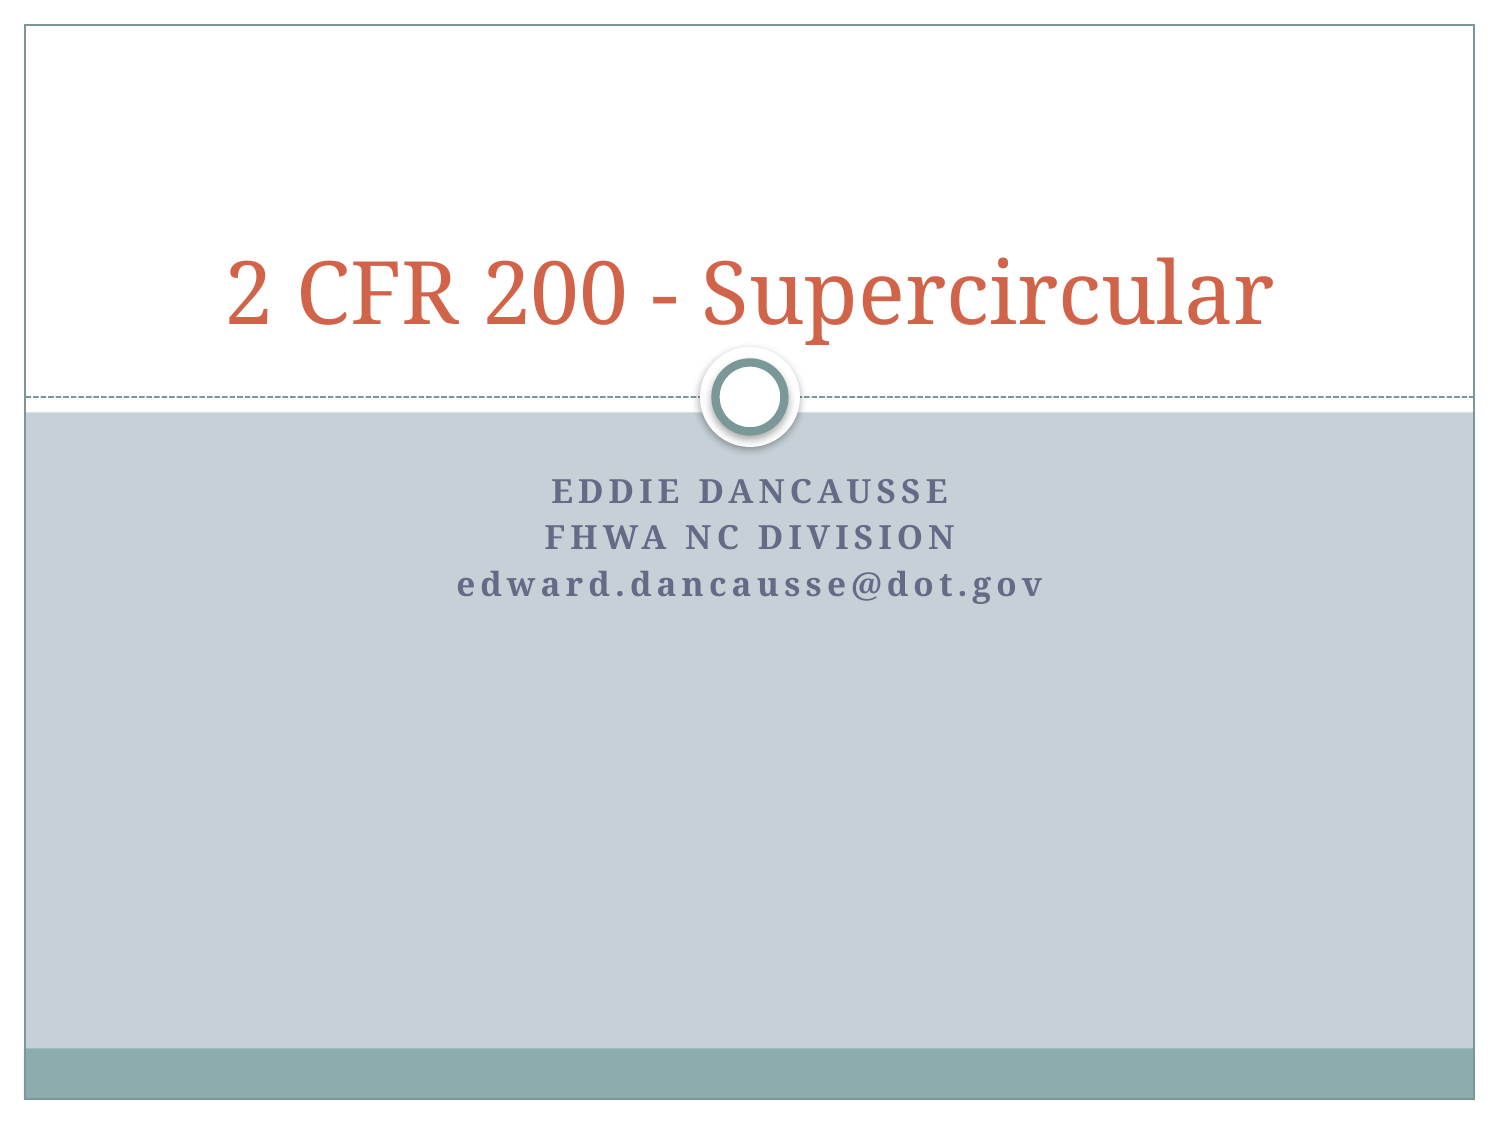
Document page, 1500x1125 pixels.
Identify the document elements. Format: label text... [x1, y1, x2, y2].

title 2 CFR 200 - Supercircular [112, 62, 1388, 350]
subtitle Eddie Dancausse Fhwa NC Division edward.dancausse@dot.gov [225, 462, 1275, 750]
